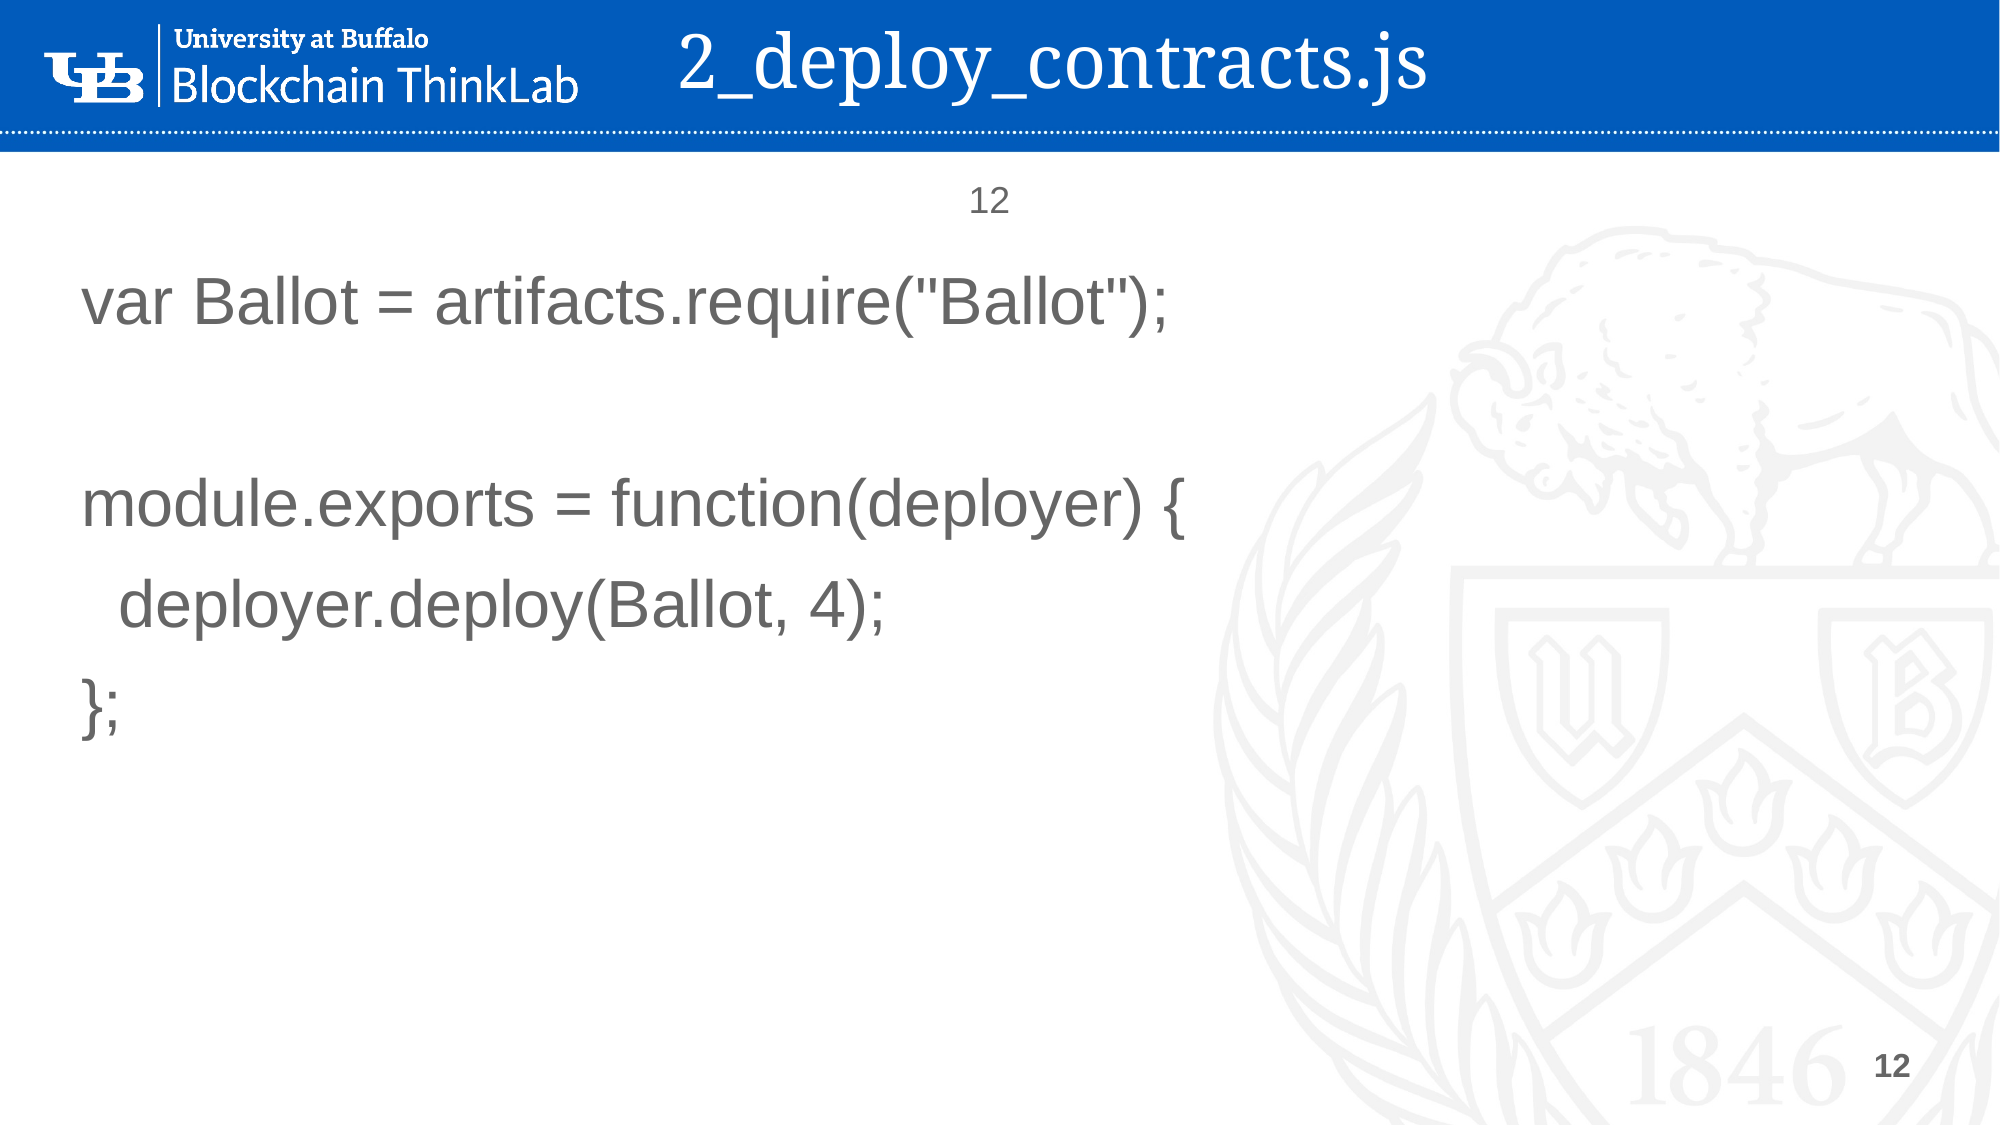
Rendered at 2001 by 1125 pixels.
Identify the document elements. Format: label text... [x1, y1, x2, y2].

list var Ballot = artifacts.require("Ballot"); module.exports = function(deployer) { deployer.deploy(Ballot, 4); }; [66, 250, 1926, 1001]
title 2_deploy_contracts.js [661, 16, 1887, 115]
slide_number 12 [953, 168, 1054, 241]
picture [0, 0, 2000, 1125]
